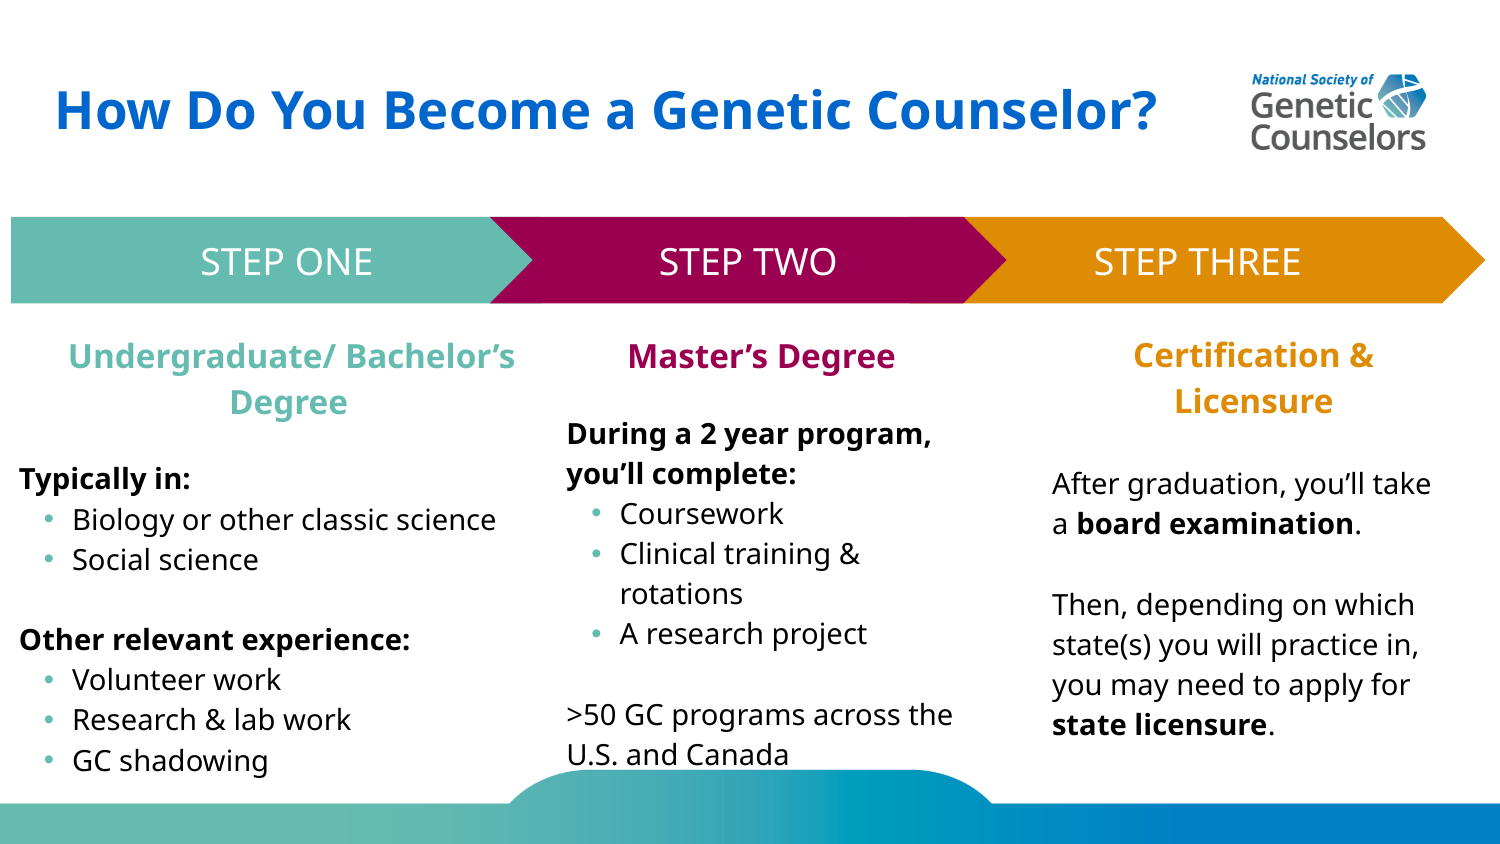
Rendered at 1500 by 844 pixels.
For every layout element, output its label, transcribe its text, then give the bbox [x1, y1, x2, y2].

title How Do You Become a Genetic Counselor? [39, 62, 1190, 194]
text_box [1008, 216, 1486, 652]
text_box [3, 216, 488, 653]
picture [0, 0, 1500, 844]
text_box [489, 216, 1007, 653]
